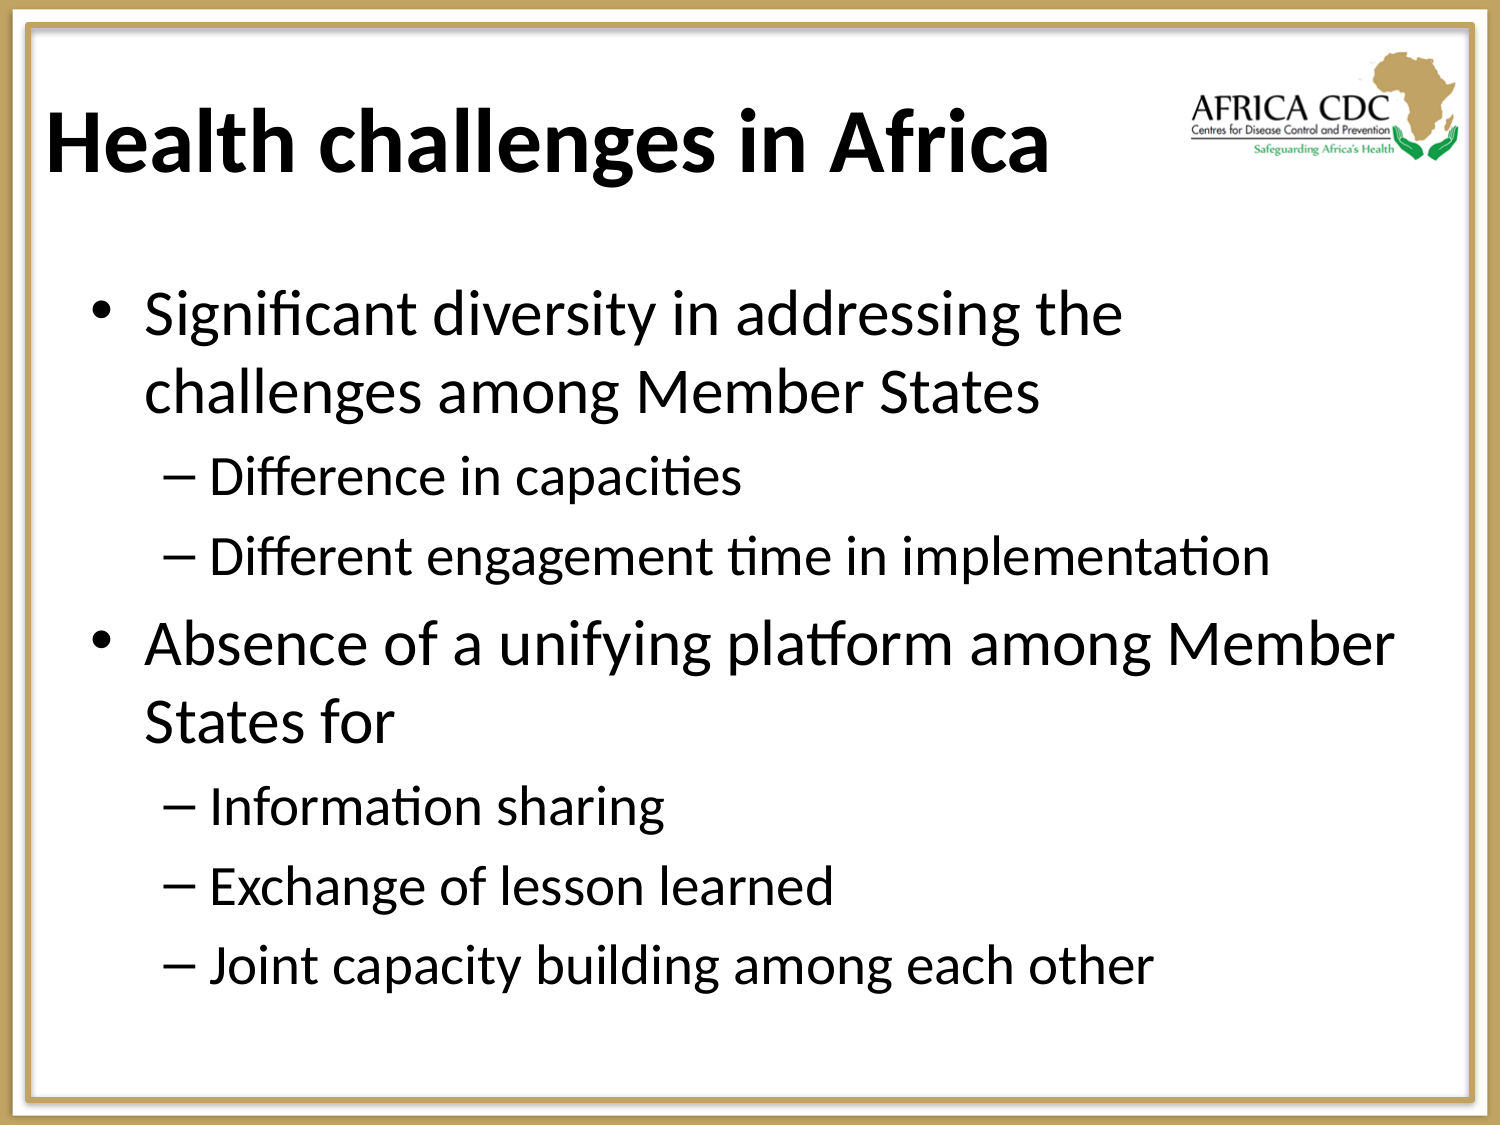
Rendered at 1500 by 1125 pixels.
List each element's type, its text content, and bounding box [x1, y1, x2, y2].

title Health challenges in Africa [30, 41, 1165, 230]
picture [1182, 41, 1464, 175]
list Significant diversity in addressing the challenges among Member States Difference in capacities Different engagement time in implementation Absence of a unifying platform among Member States for Information sharing Exchange of lesson learned Joint capacity building among each other [75, 262, 1425, 1005]
